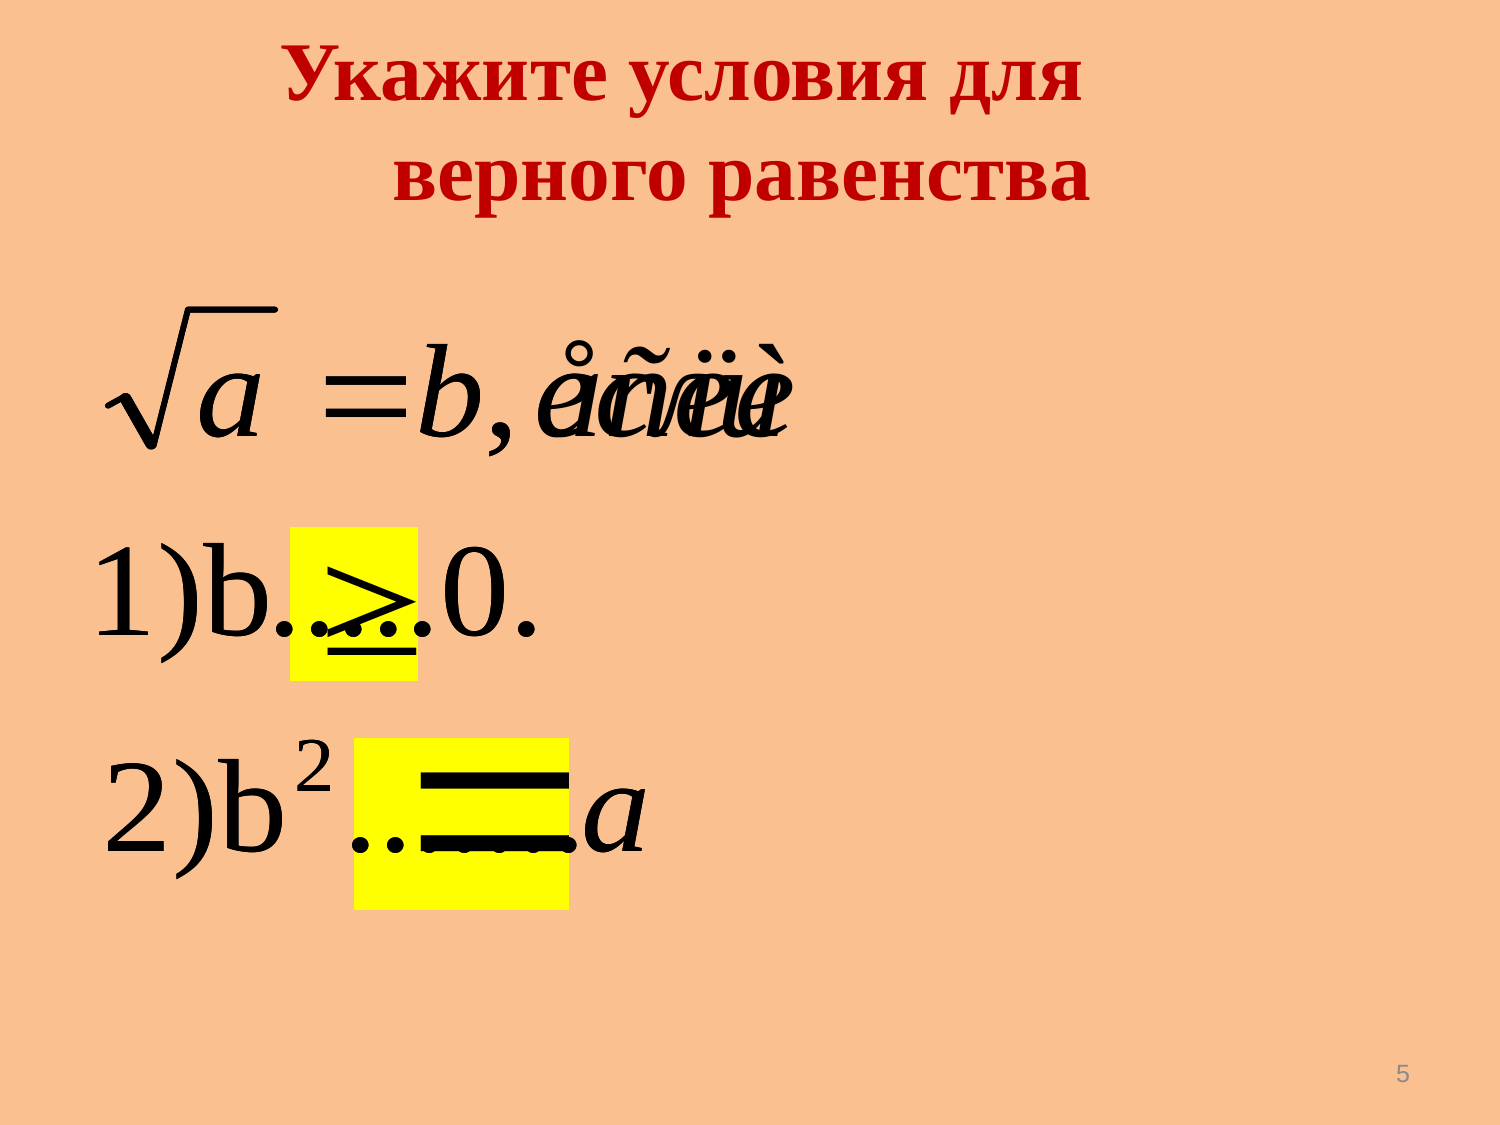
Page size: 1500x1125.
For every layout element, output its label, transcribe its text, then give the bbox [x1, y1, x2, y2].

title Укажите условия для верного равенства [35, 1, 1266, 235]
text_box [81, 280, 809, 912]
slide_number 5 [1074, 1042, 1425, 1103]
